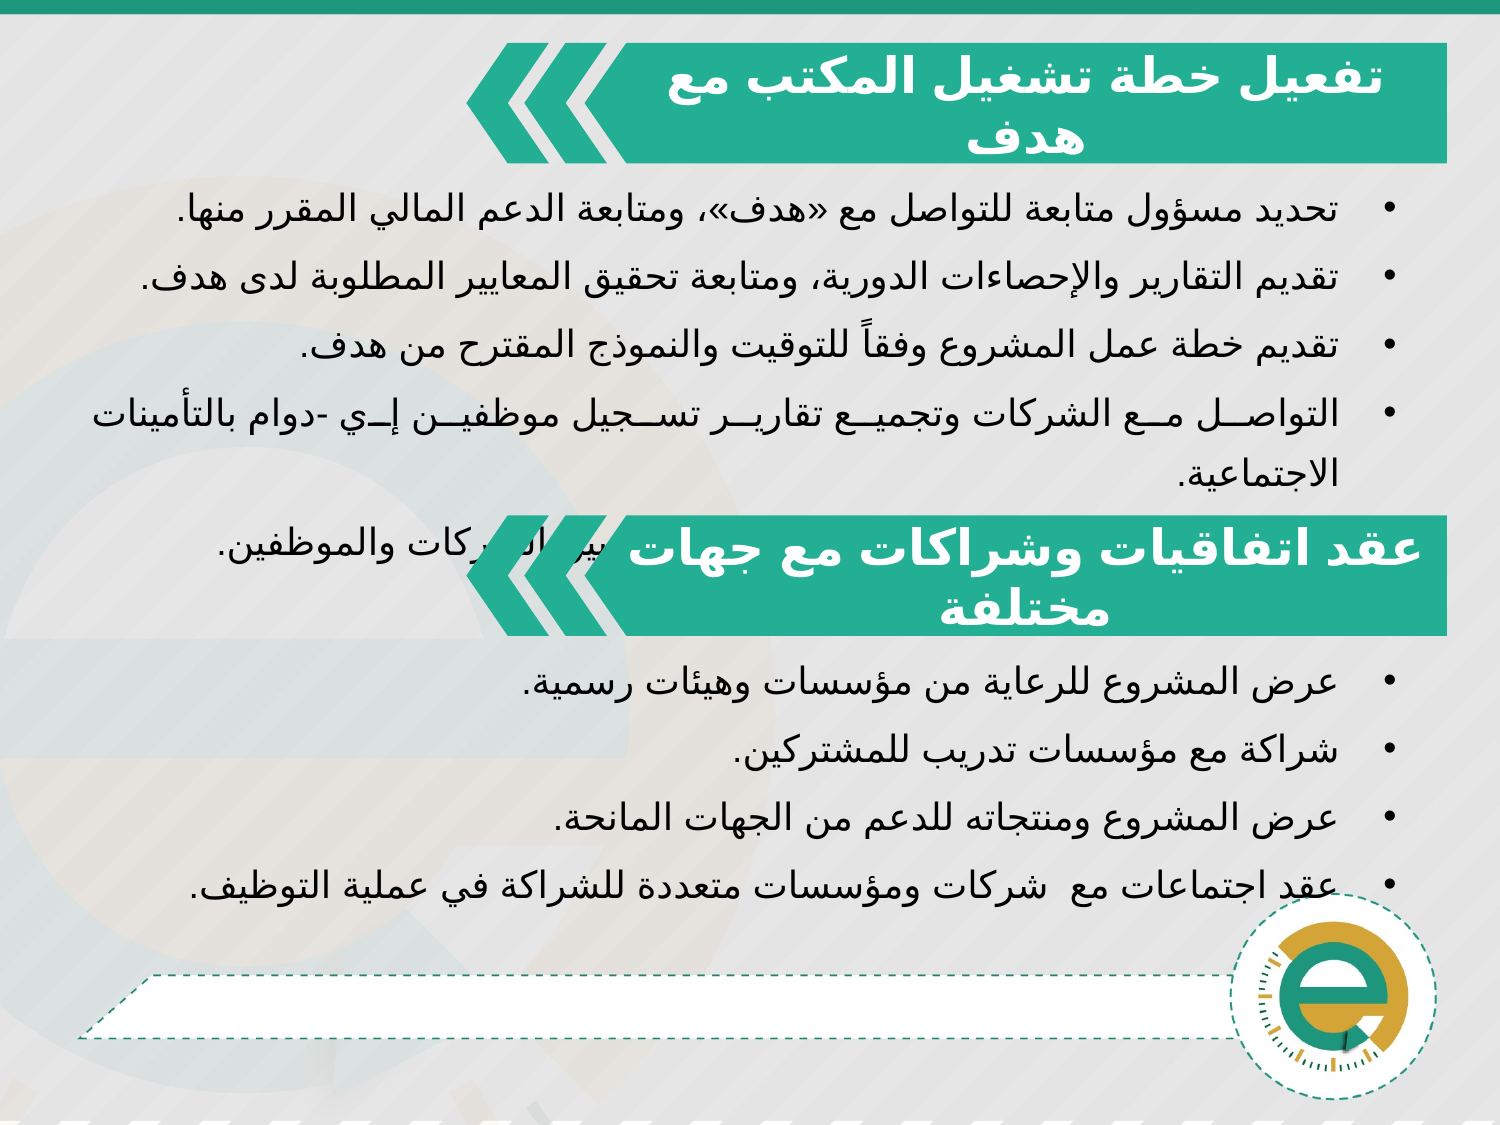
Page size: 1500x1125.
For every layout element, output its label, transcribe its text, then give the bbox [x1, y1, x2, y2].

picture [0, 0, 1500, 1125]
text_box عرض المشروع للرعاية من مؤسسات وهيئات رسمية. شراكة مع مؤسسات تدريب للمشتركين. عرض المشروع ومنتجاته للدعم من الجهات المانحة. عقد اجتماعات مع شركات ومؤسسات متعددة للشراكة في عملية التوظيف. [76, 633, 1412, 917]
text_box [466, 42, 1448, 164]
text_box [466, 514, 1448, 637]
list تحديد مسؤول متابعة للتواصل مع «هدف»، ومتابعة الدعم المالي المقرر منها. تقديم التقارير والإحصاءات الدورية، ومتابعة تحقيق المعايير المطلوبة لدى هدف. تقديم خطة عمل المشروع وفقاً للتوقيت والنموذج المقترح من هدف. التواصل مع الشركات وتجميع تقارير تسجيل موظفين إي -دوام بالتأمينات الاجتماعية. توثيق وأرشفة عمليات التوظيف بالعقود المبرمة بين الشركات والموظفين. [76, 160, 1412, 525]
